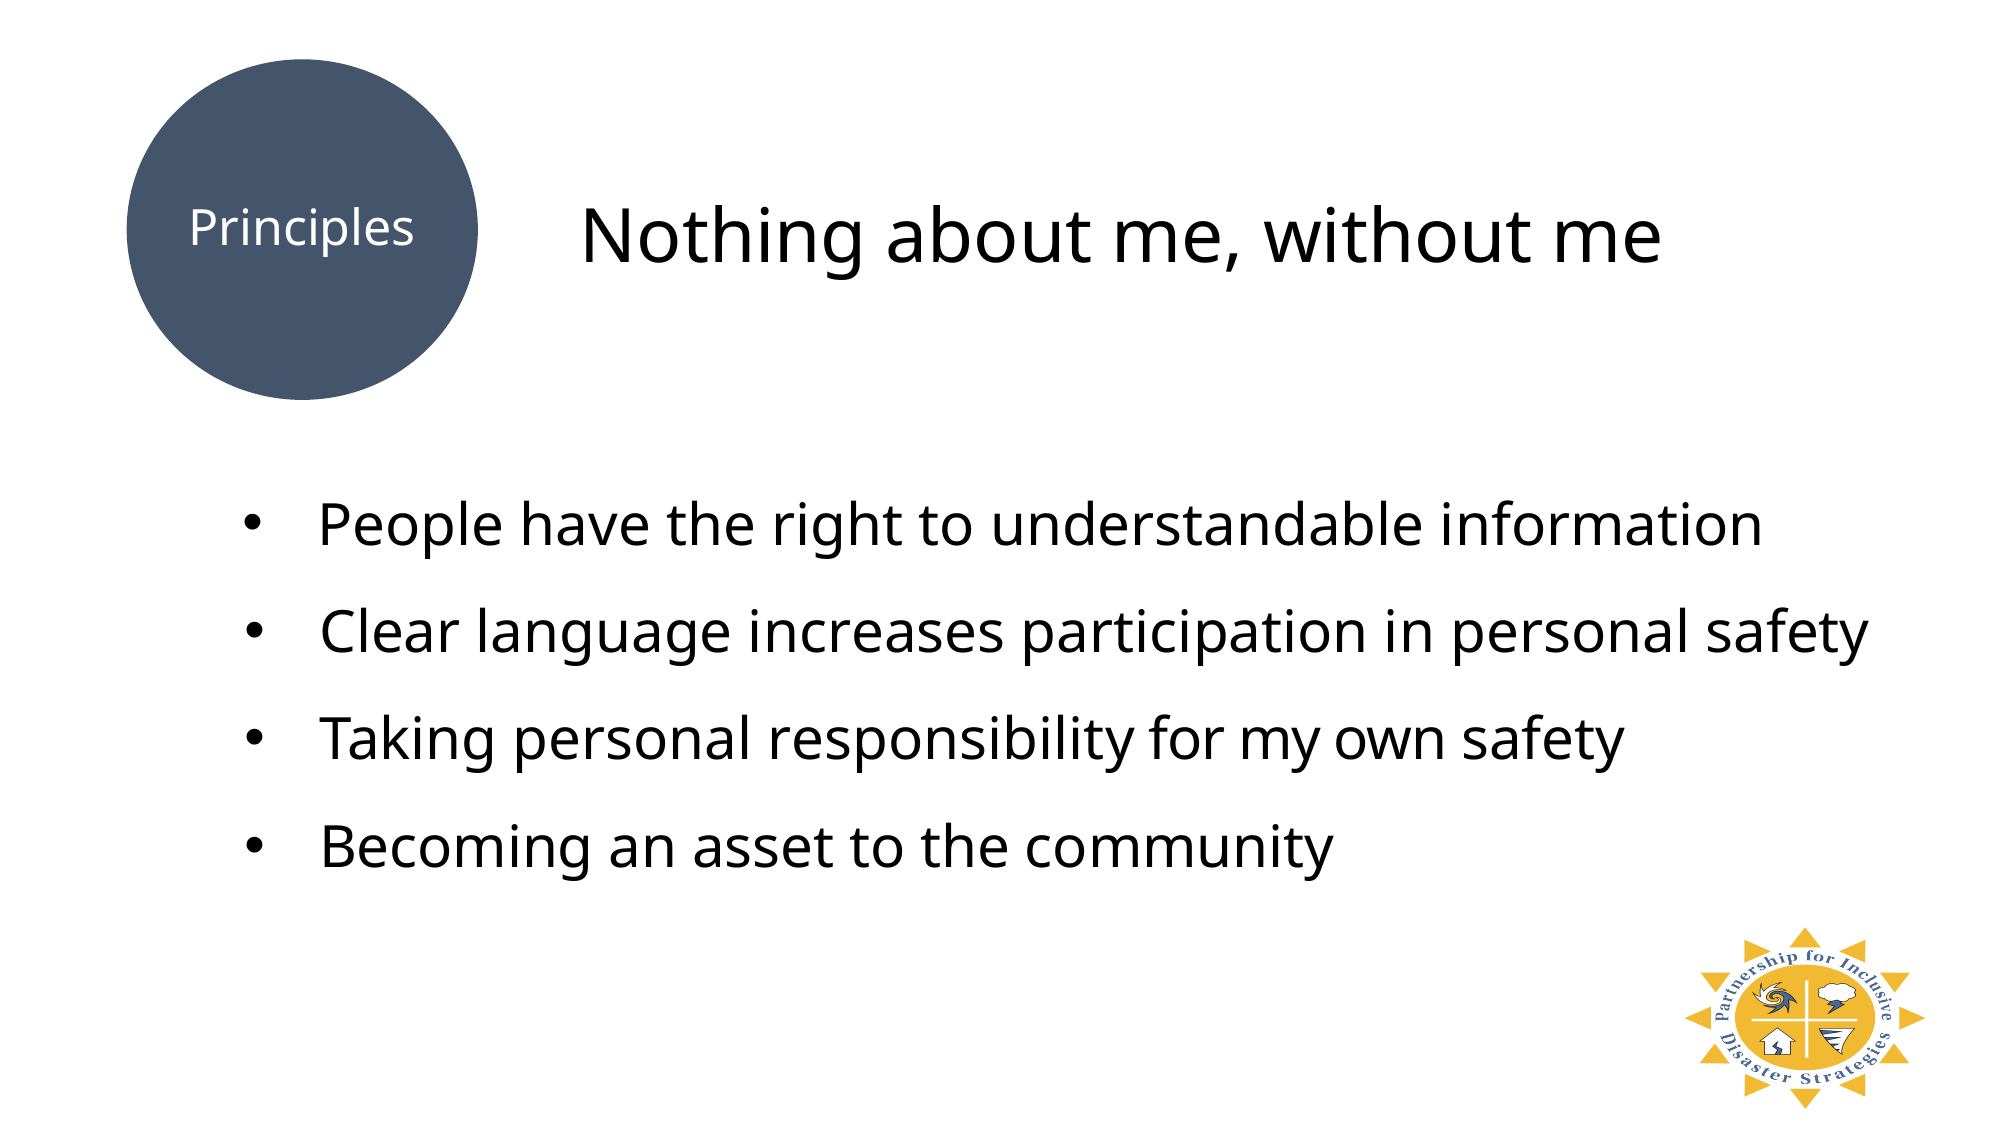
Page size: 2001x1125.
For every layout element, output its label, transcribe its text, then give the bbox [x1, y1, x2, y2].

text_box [126, 59, 478, 400]
text_box Nothing about me, without me [565, 180, 1680, 286]
text_box People have the right to understandable information Clear language increases participation in personal safety Taking personal responsibility for my own safety Becoming an asset to the community [242, 486, 1880, 880]
picture [1684, 927, 1926, 1109]
